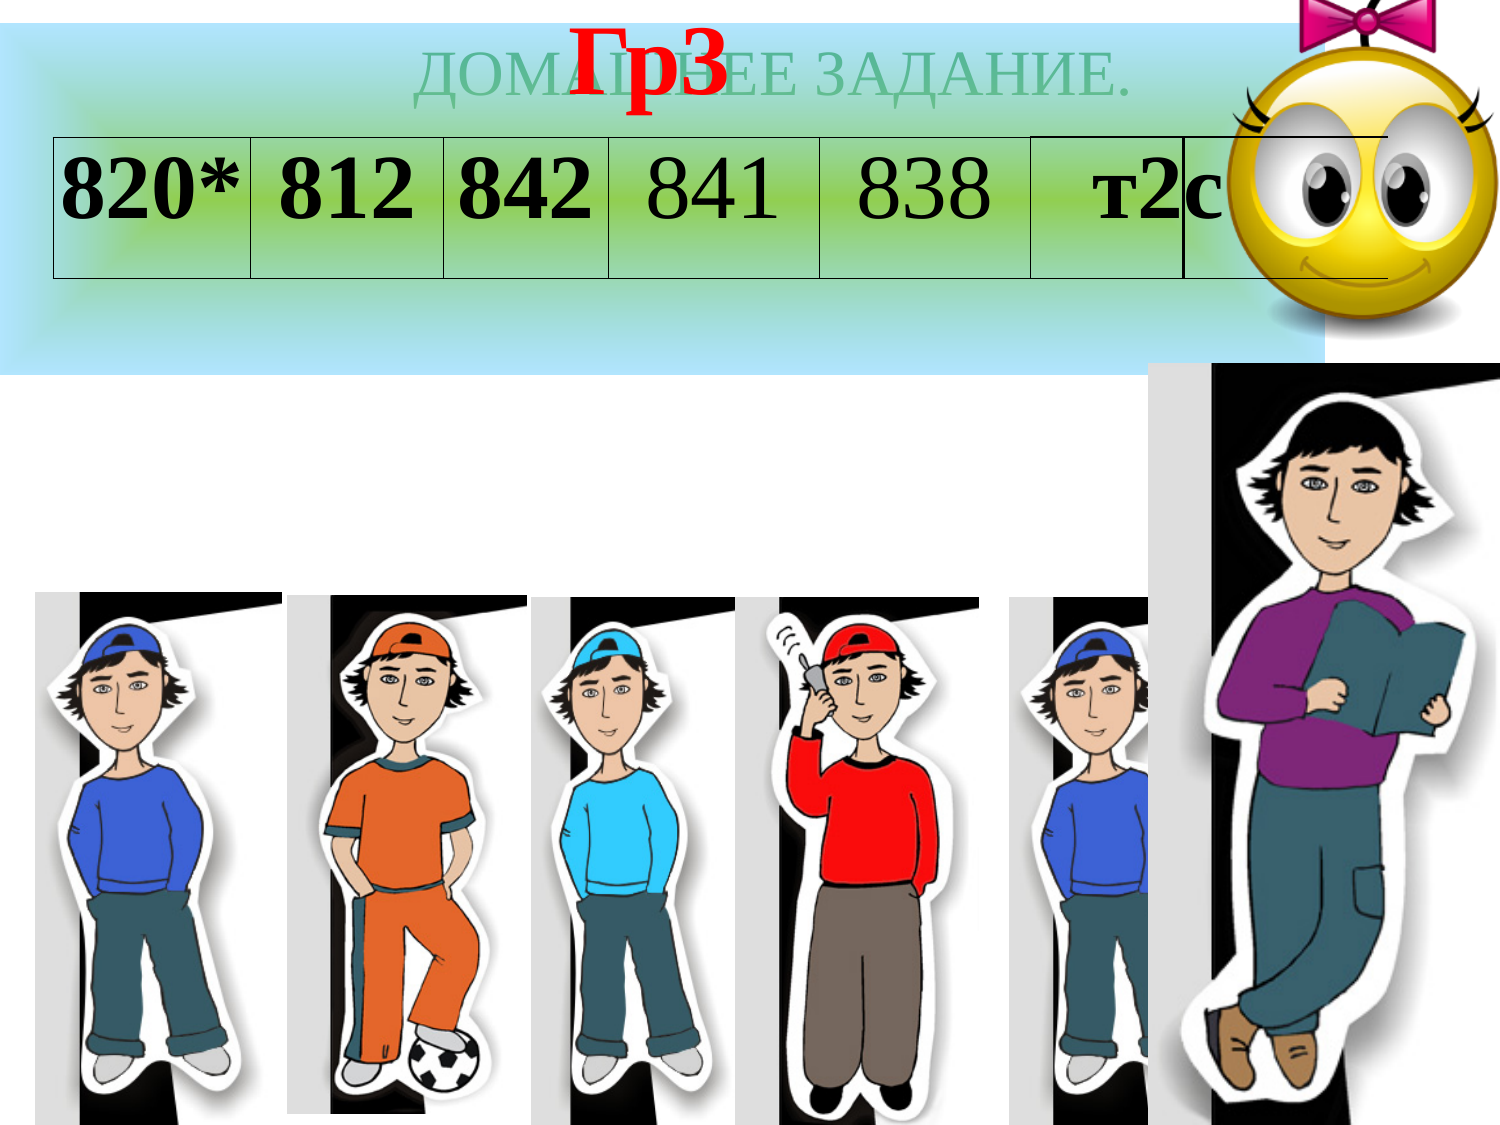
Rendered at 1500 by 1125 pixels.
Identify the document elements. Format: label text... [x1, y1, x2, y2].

table_header 842 [444, 138, 608, 278]
picture [531, 597, 980, 1125]
picture [287, 595, 528, 1114]
list Гр3 [0, 23, 1224, 376]
picture [34, 591, 282, 1125]
table_header 838 [820, 138, 1030, 278]
table_header 812 [251, 138, 443, 278]
picture [1223, 0, 1500, 343]
table_header 841 [609, 138, 819, 278]
picture [1148, 363, 1500, 1125]
table_header c [1185, 138, 1213, 278]
picture [1008, 597, 1146, 1125]
table_header т2 [1031, 138, 1182, 278]
table_header 820* [54, 138, 250, 278]
